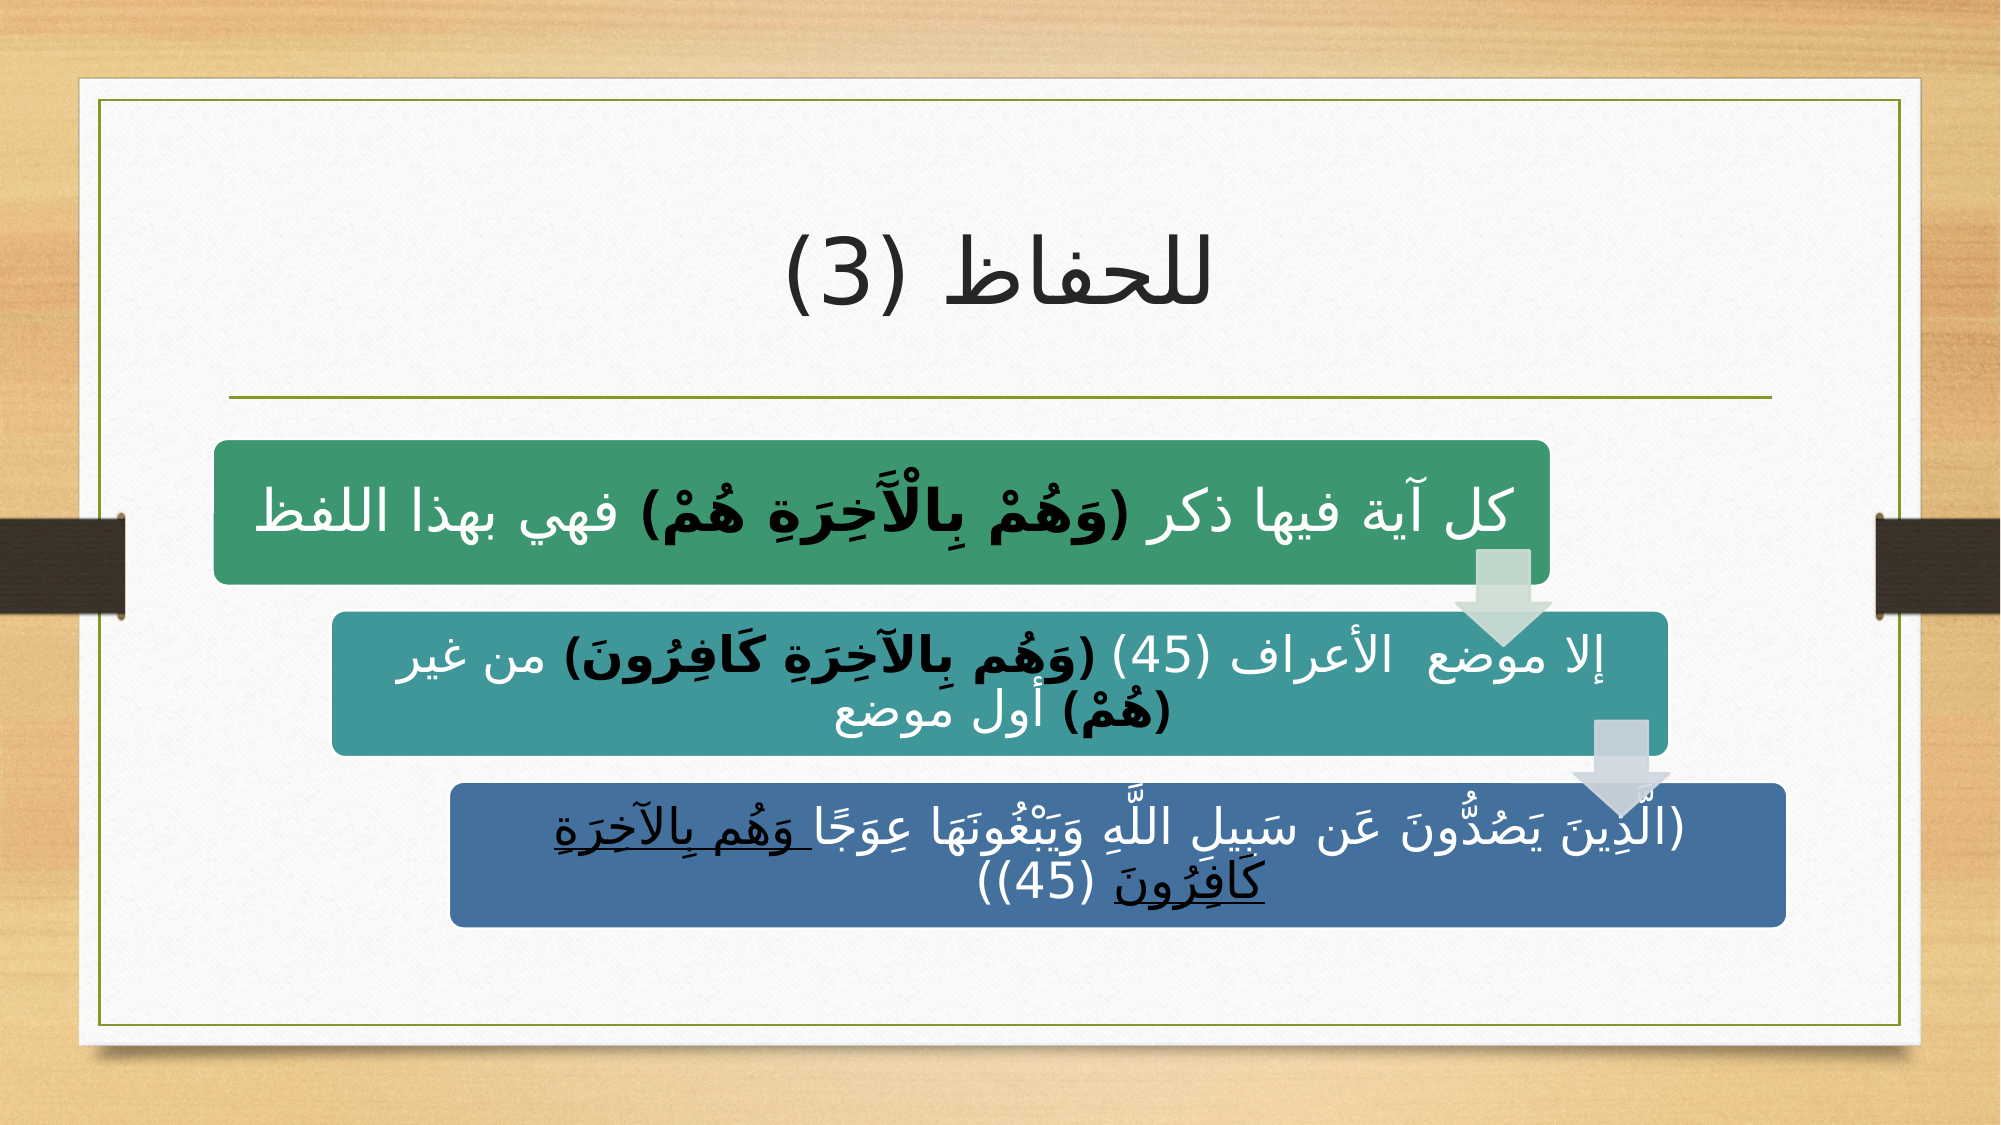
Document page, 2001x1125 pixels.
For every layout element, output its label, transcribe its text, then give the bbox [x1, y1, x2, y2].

title للحفاظ (3) [212, 161, 1788, 375]
picture [0, 0, 2001, 1125]
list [212, 438, 1788, 929]
